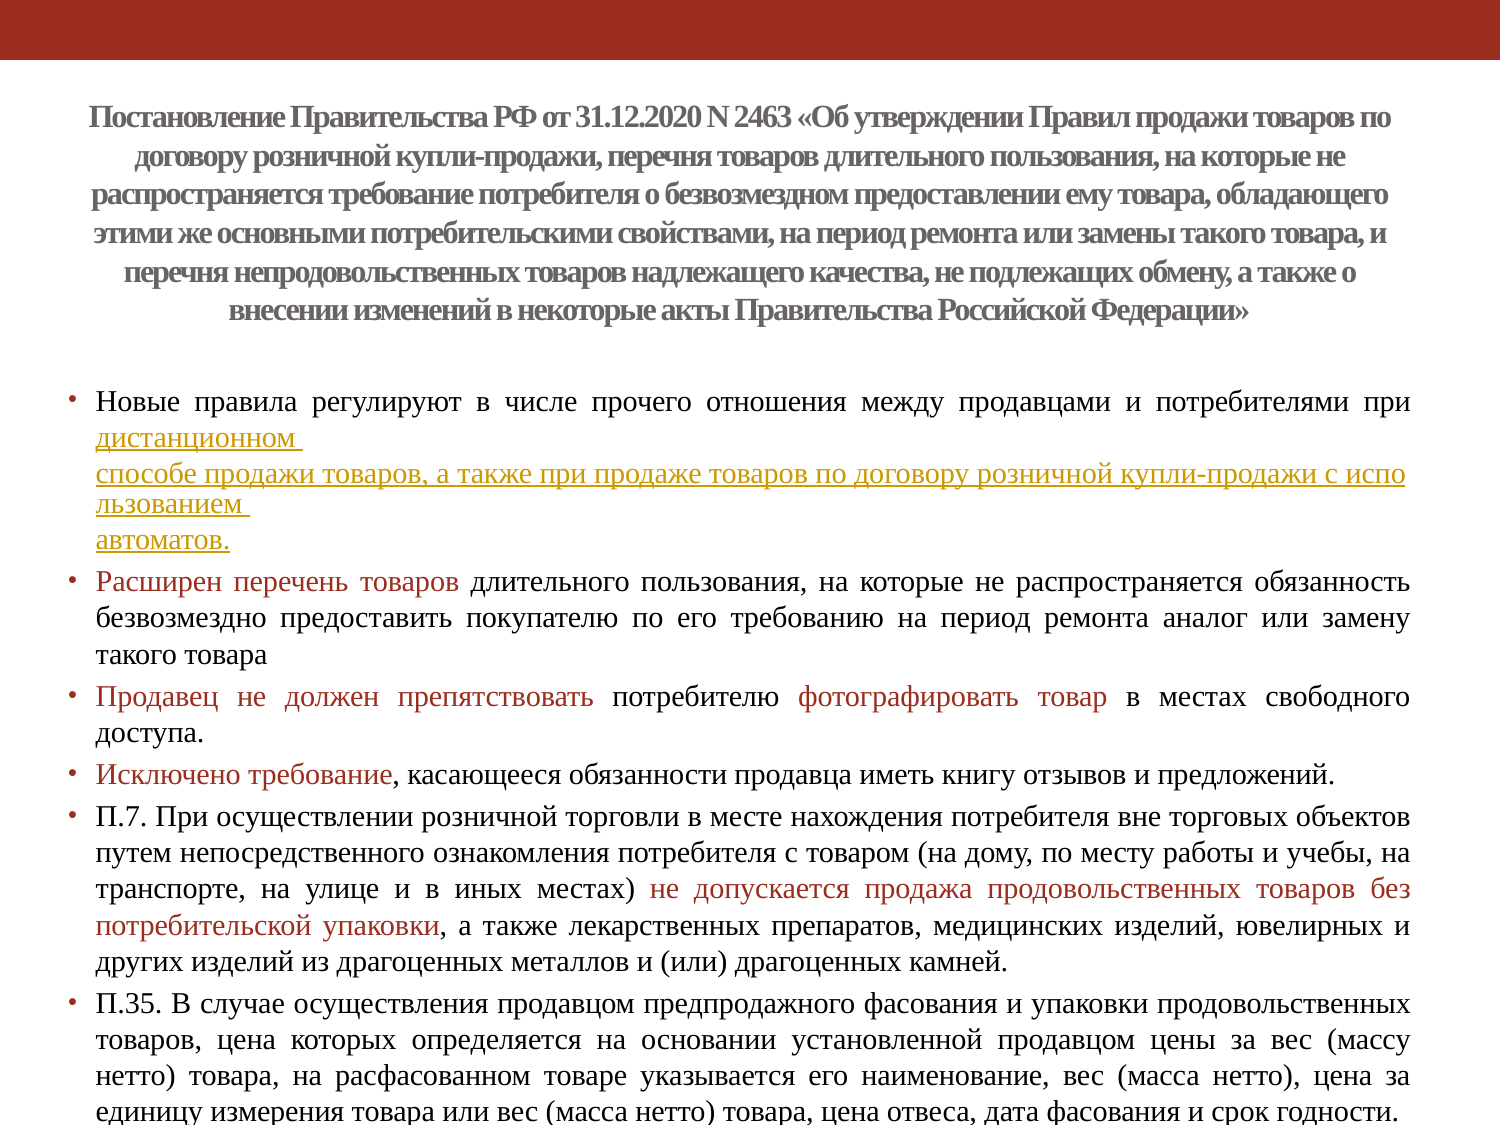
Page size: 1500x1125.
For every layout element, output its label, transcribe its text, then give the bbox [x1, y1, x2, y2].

title Постановление Правительства РФ от 31.12.2020 N 2463 «Об утверждении Правил продажи товаров по договору розничной купли-продажи, перечня товаров длительного пользования, на которые не распространяется требование потребителя о безвозмездном предоставлении ему товара, обладающего этими же основными потребительскими свойствами, на период ремонта или замены такого товара, и перечня непродовольственных товаров надлежащего качества, не подлежащих обмену, а также о внесении изменений в некоторые акты Правительства Российской Федерации» [53, 87, 1425, 373]
list Новые правила регулируют в числе прочего отношения между продавцами и потребителями при дистанционном способе продажи товаров, а также при продаже товаров по договору розничной купли-продажи с использованием автоматов. Расширен перечень товаров длительного пользования, на которые не распространяется обязанность безвозмездно предоставить покупателю по его требованию на период ремонта аналог или замену такого товара Продавец не должен препятствовать потребителю фотографировать товар в местах свободного доступа. Исключено требование, касающееся обязанности продавца иметь книгу отзывов и предложений. П.7. При осуществлении розничной торговли в месте нахождения потребителя вне торговых объектов путем непосредственного ознакомления потребителя с товаром (на дому, по месту работы и учебы, на транспорте, на улице и в иных местах) не допускается продажа продовольственных товаров без потребительской упаковки, а также лекарственных препаратов, медицинских изделий, ювелирных и других изделий из драгоценных металлов и (или) драгоценных камней. П.35. В случае осуществления продавцом предпродажного фасования и упаковки продовольственных товаров, цена которых определяется на основании установленной продавцом цены за вес (массу нетто) товара, на расфасованном товаре указывается его наименование, вес (масса нетто), цена за единицу измерения товара или вес (масса нетто) товара, цена отвеса, дата фасования и срок годности. [53, 373, 1425, 1106]
